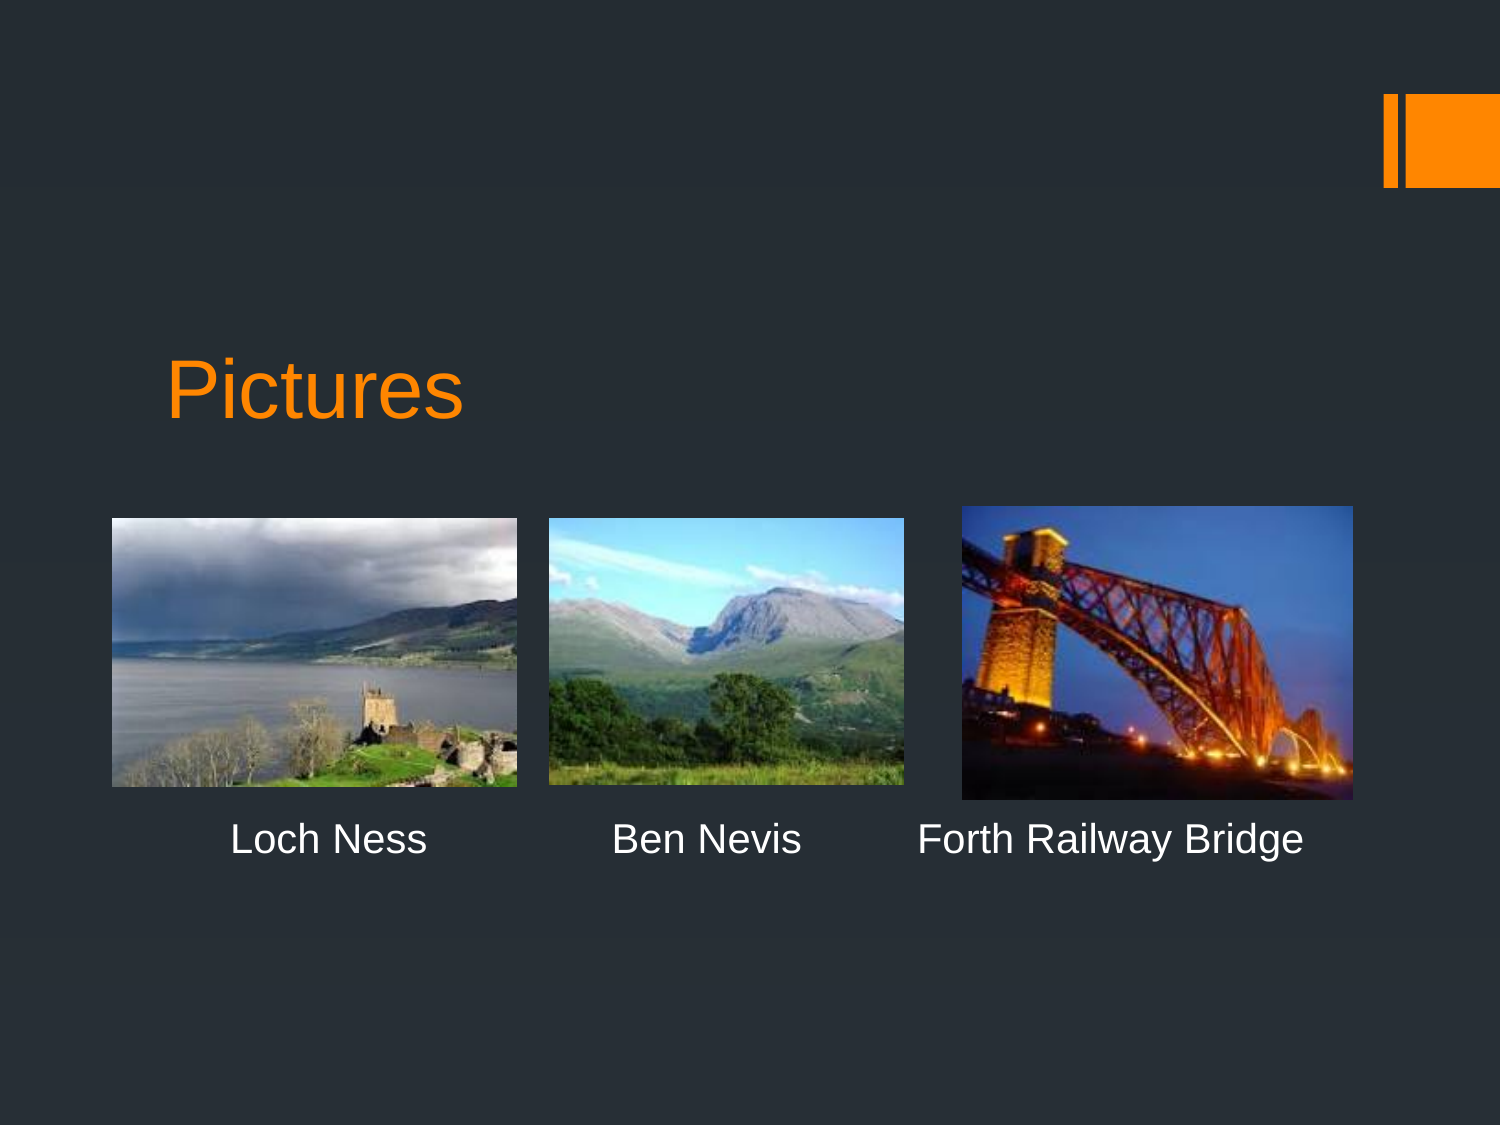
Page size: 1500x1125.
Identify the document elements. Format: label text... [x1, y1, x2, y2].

picture [548, 518, 905, 786]
title Pictures [150, 253, 1350, 443]
picture [111, 518, 517, 788]
list Loch Ness Ben Nevis Forth Railway Bridge [150, 454, 1350, 1035]
picture [962, 505, 1353, 800]
